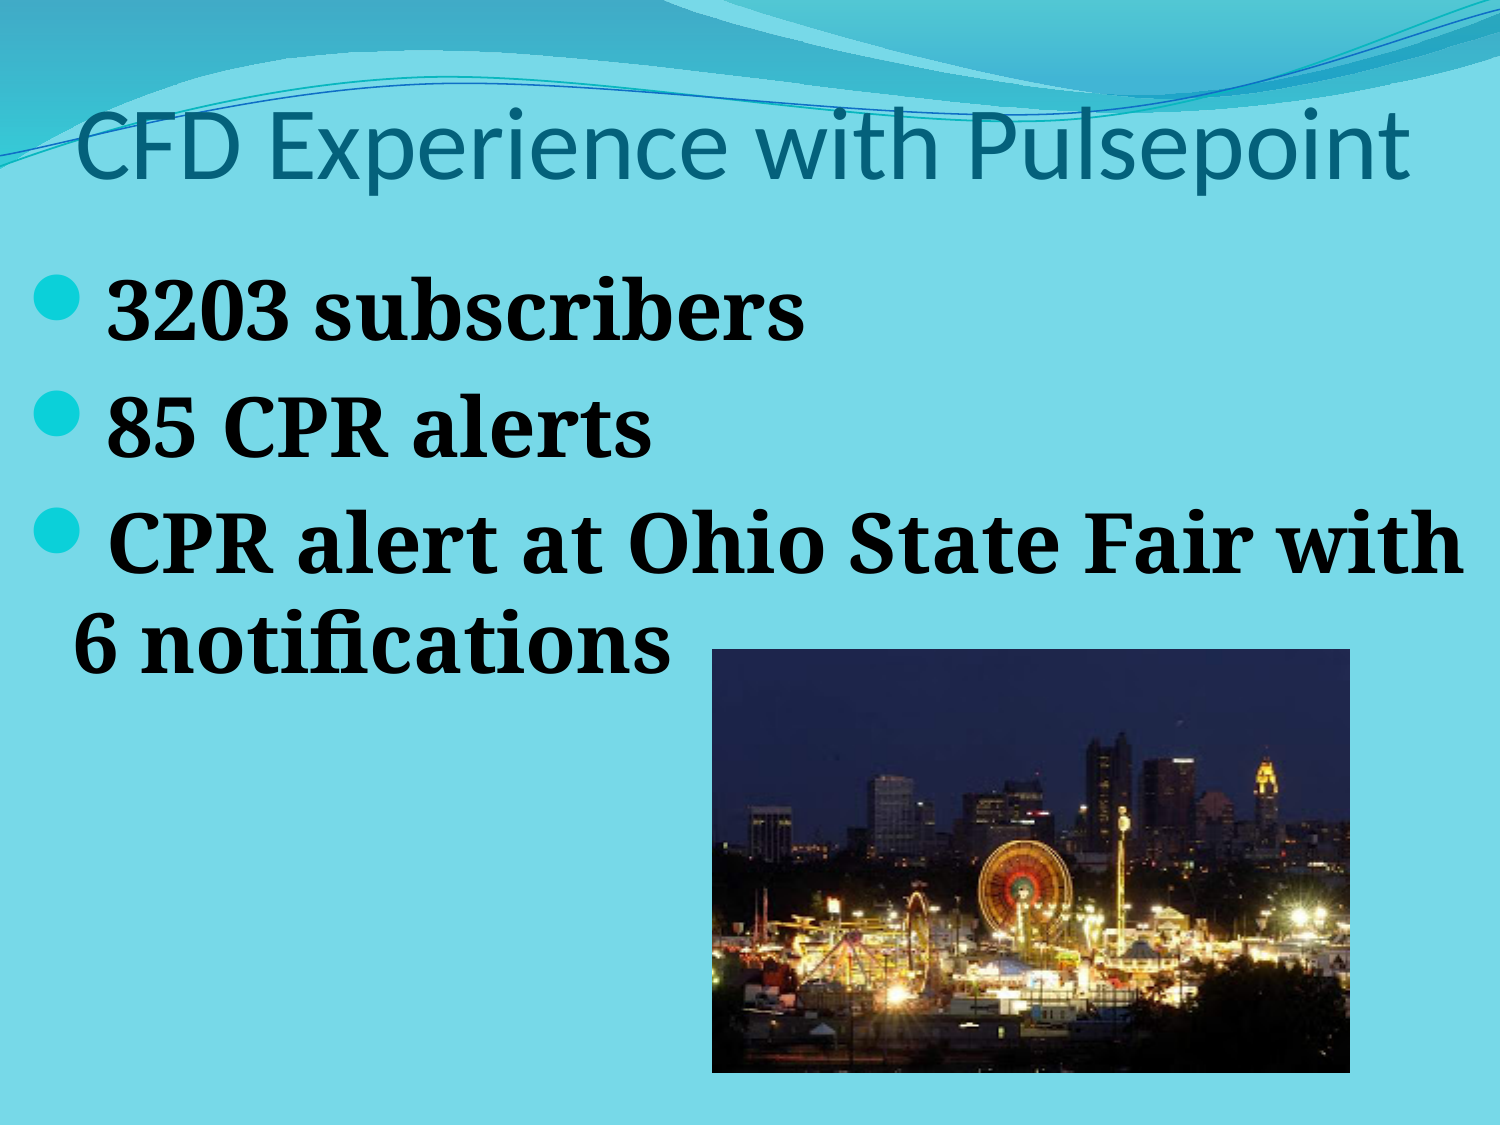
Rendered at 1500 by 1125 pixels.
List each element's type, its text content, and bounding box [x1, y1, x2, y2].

title CFD Experience with Pulsepoint [75, 12, 1425, 200]
list 3203 subscribers 85 CPR alerts CPR alert at Ohio State Fair with 6 notifications [12, 249, 1488, 970]
picture [712, 649, 1351, 1073]
